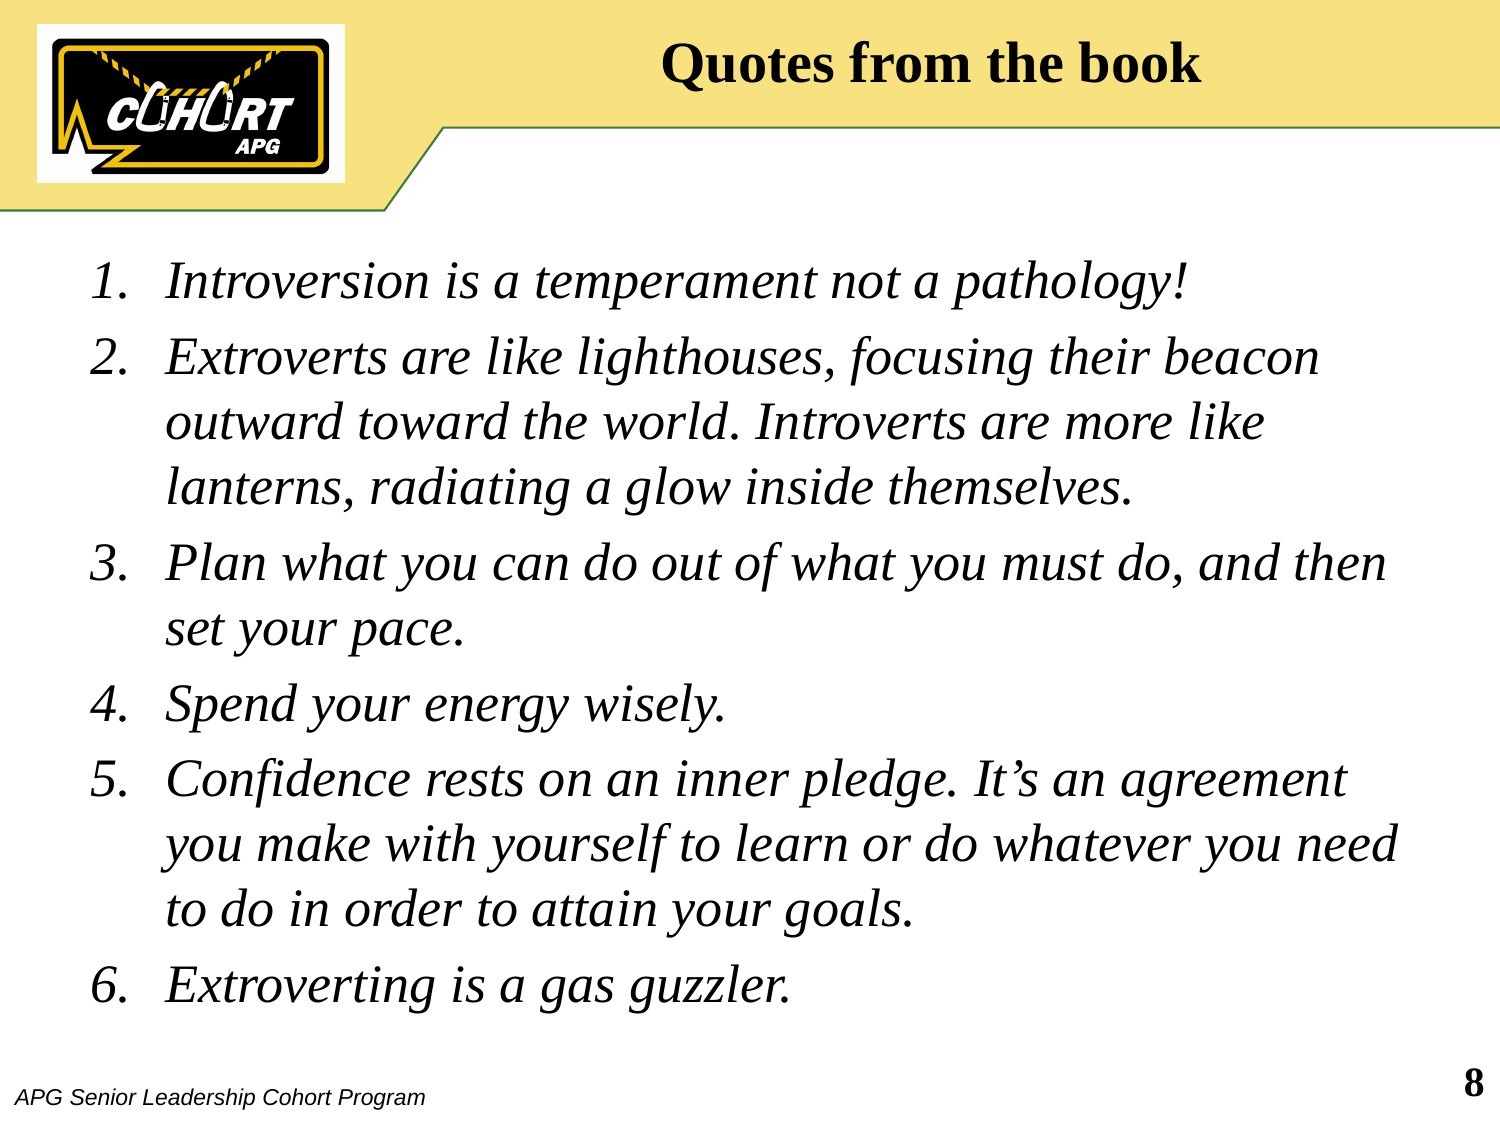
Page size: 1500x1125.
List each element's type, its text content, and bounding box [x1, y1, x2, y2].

picture [37, 24, 345, 183]
list Introversion is a temperament not a pathology! Extroverts are like lighthouses, focusing their beacon outward toward the world. Introverts are more like lanterns, radiating a glow inside themselves. Plan what you can do out of what you must do, and then set your pace. Spend your energy wisely. Confidence rests on an inner pledge. It’s an agreement you make with yourself to learn or do whatever you need to do in order to attain your goals. Extroverting is a gas guzzler. [74, 236, 1426, 1035]
title Quotes from the book [387, 12, 1476, 106]
slide_number 8 [1149, 1046, 1500, 1125]
